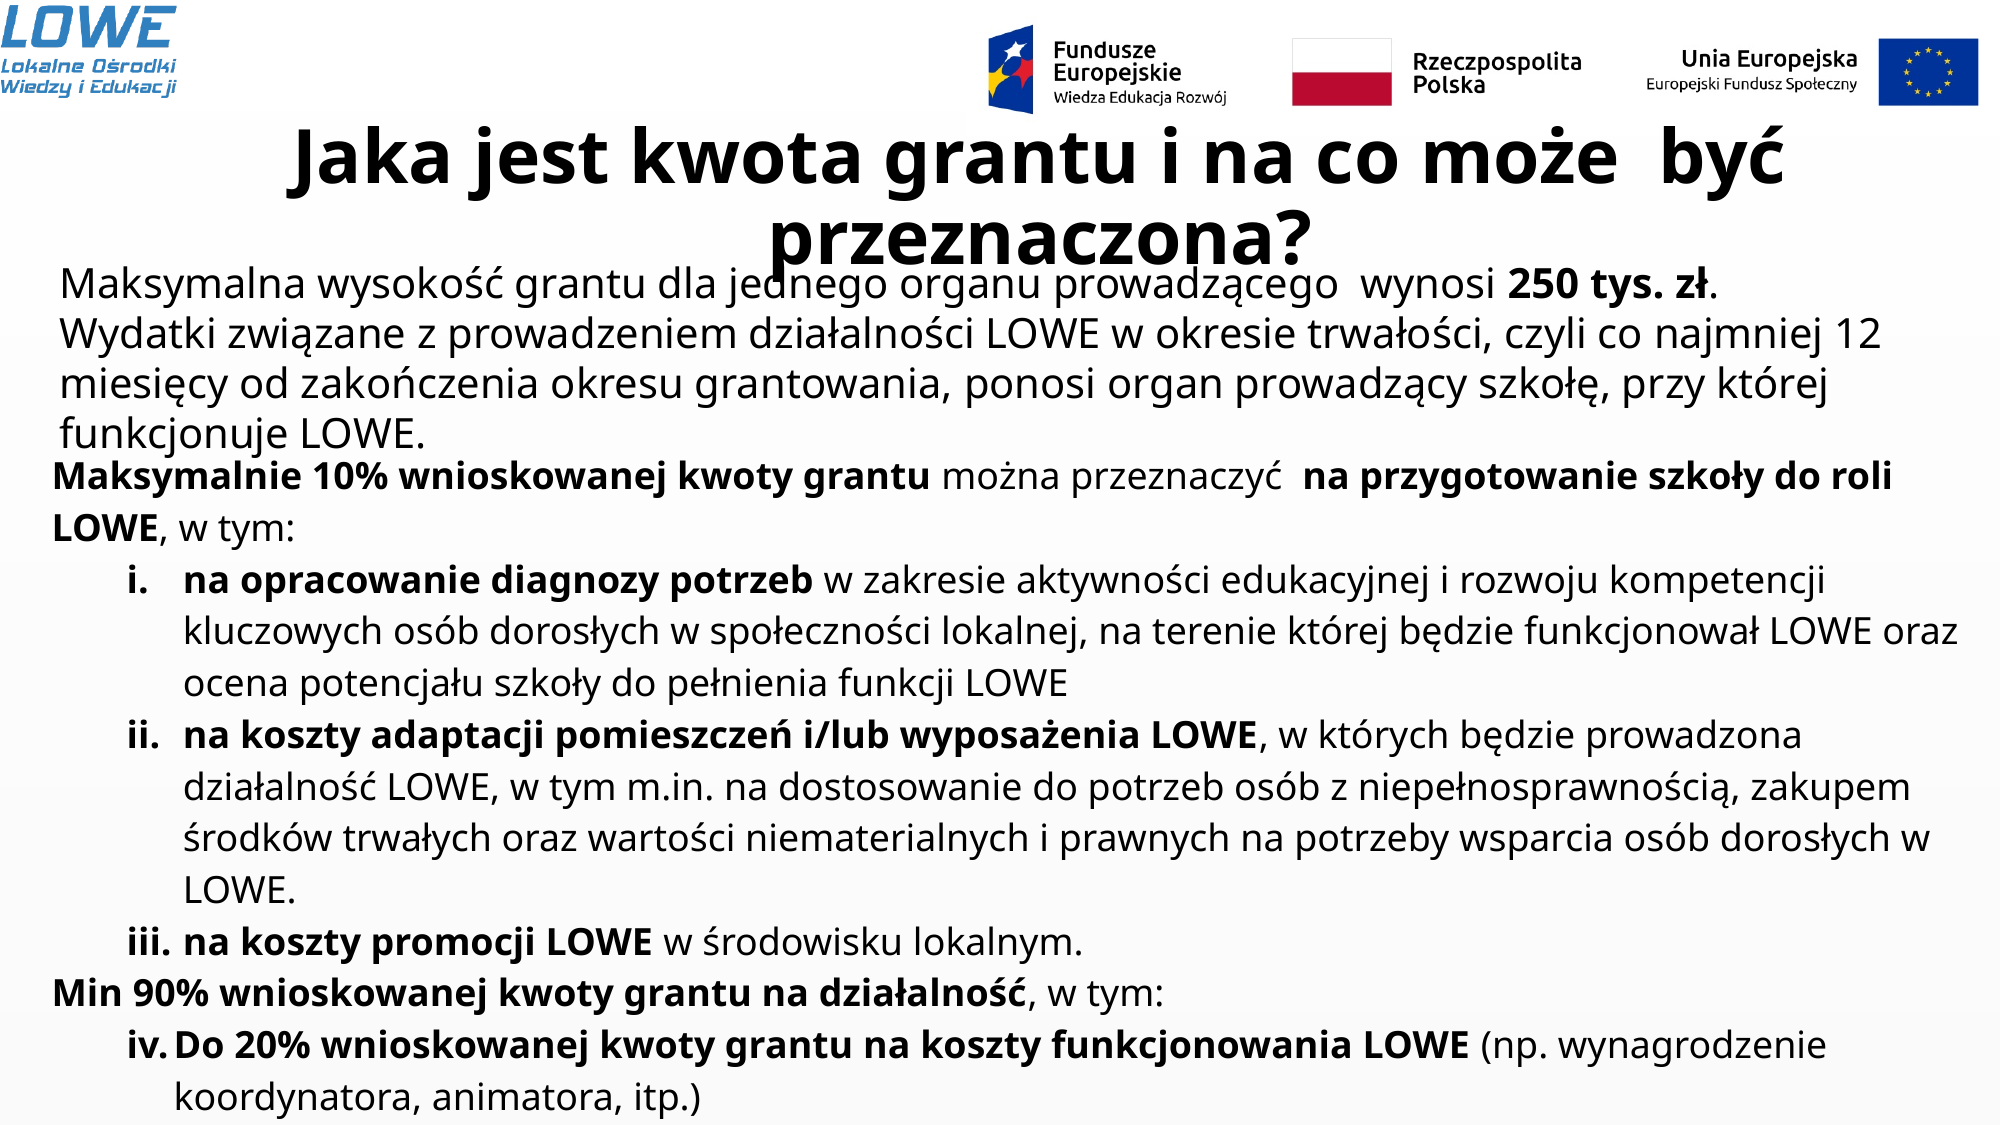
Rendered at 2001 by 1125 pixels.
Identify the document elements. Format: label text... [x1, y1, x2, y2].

title Jaka jest kwota grantu i na co może być przeznaczona? [125, 124, 1955, 248]
picture [0, 2, 177, 99]
text_box Maksymalna wysokość grantu dla jednego organu prowadzącego wynosi 250 tys. zł. Wydatki związane z prowadzeniem działalności LOWE w okresie trwałości, czyli co najmniej 12 miesięcy od zakończenia okresu grantowania, ponosi organ prowadzący szkołę, przy której funkcjonuje LOWE. [44, 248, 1980, 437]
picture [966, 2, 2000, 136]
text_box Maksymalnie 10% wnioskowanej kwoty grantu można przeznaczyć na przygotowanie szkoły do roli LOWE, w tym: na opracowanie diagnozy potrzeb w zakresie aktywności edukacyjnej i rozwoju kompetencji kluczowych osób dorosłych w społeczności lokalnej, na terenie której będzie funkcjonował LOWE oraz ocena potencjału szkoły do pełnienia funkcji LOWE na koszty adaptacji pomieszczeń i/lub wyposażenia LOWE, w których będzie prowadzona działalność LOWE, w tym m.in. na dostosowanie do potrzeb osób z niepełnosprawnością, zakupem środków trwałych oraz wartości niematerialnych i prawnych na potrzeby wsparcia osób dorosłych w LOWE. na koszty promocji LOWE w środowisku lokalnym. Min 90% wnioskowanej kwoty grantu na działalność, w tym: Do 20% wnioskowanej kwoty grantu na koszty funkcjonowania LOWE (np. wynagrodzenie koordynatora, animatora, itp.) Do 70% wnioskowanej kwoty grantu na bezpośrednie wsparcie dla osób dorosłych korzystających z oferty edukacyjnej LOWE [36, 437, 1987, 1125]
